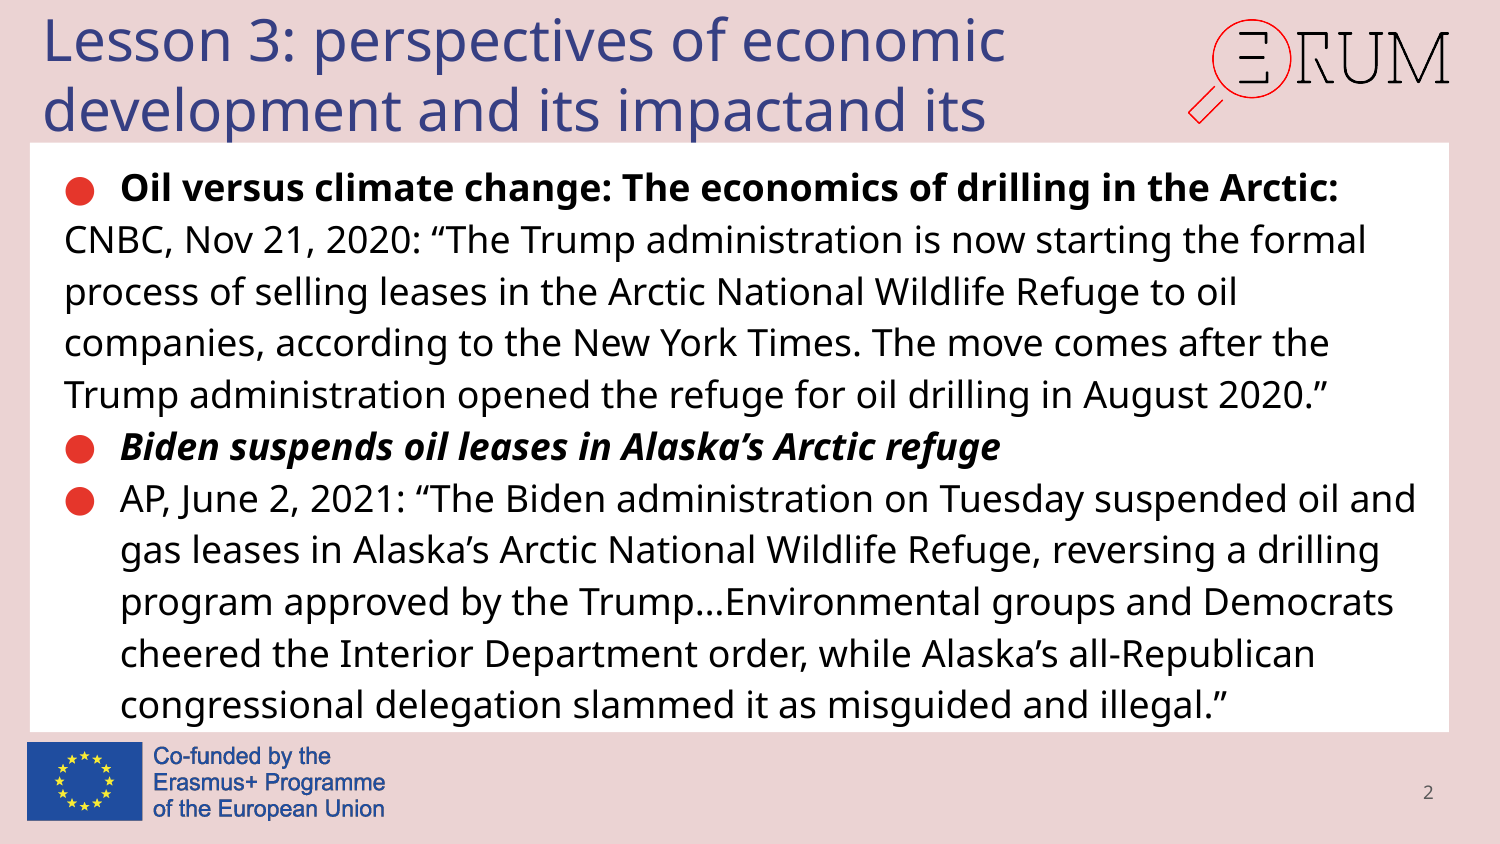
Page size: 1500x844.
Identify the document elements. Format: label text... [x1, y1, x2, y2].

picture [1136, 0, 1500, 137]
title Lesson 3: perspectives of economic development and its impactand its impact [27, 0, 1144, 83]
list Oil versus climate change: The economics of drilling in the Arctic: CNBC, Nov 21, 2020: “The Trump administration is now starting the formal process of selling leases in the Arctic National Wildlife Refuge to oil companies, according to the New York Times. The move comes after the Trump administration opened the refuge for oil drilling in August 2020.” Biden suspends oil leases in Alaska’s Arctic refuge AP, June 2, 2021: “The Biden administration on Tuesday suspended oil and gas leases in Alaska’s Arctic National Wildlife Refuge, reversing a drilling program approved by the Trump…Environmental groups and Democrats cheered the Interior Department order, while Alaska’s all-Republican congressional delegation slammed it as misguided and illegal.” [29, 142, 1449, 733]
slide_number 2 [1358, 761, 1449, 826]
picture [27, 742, 385, 821]
